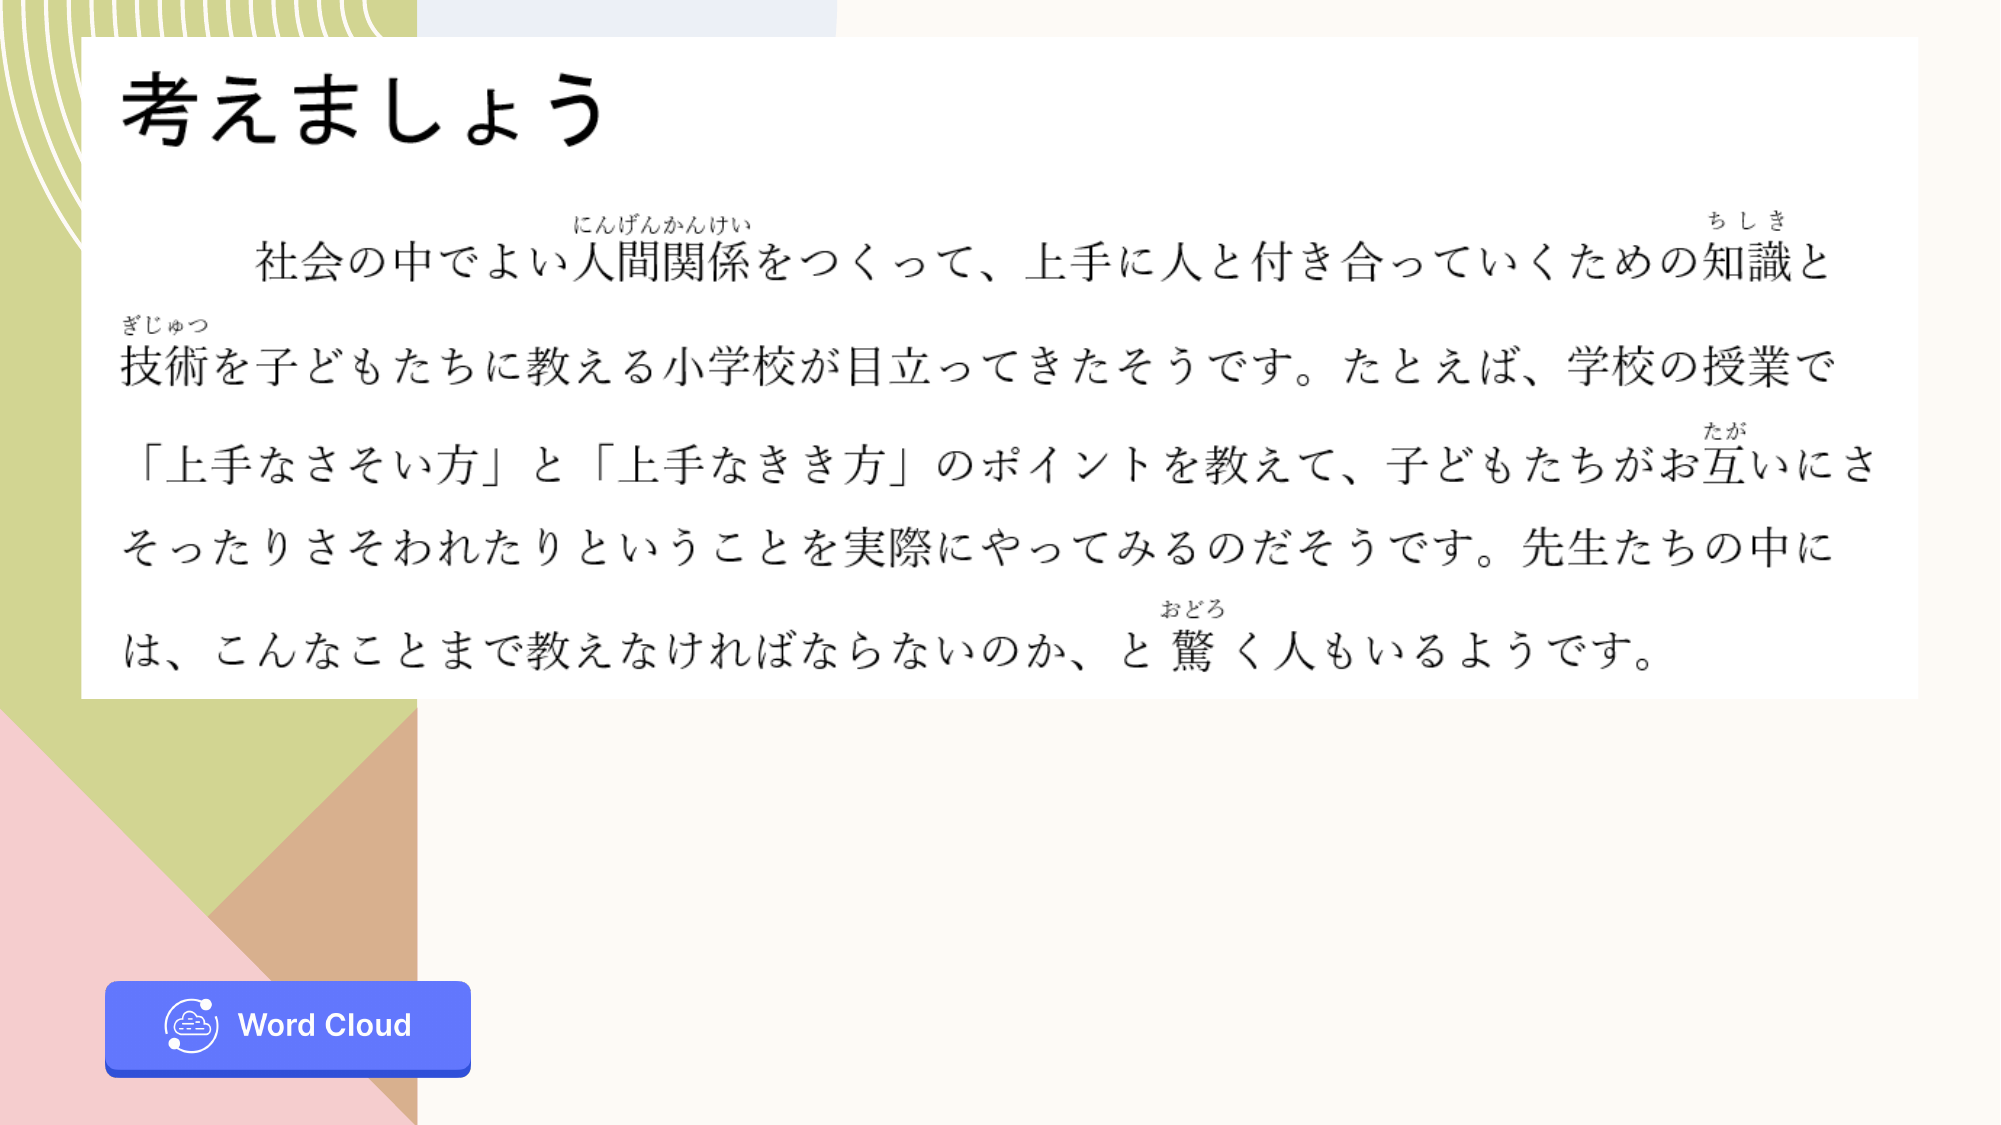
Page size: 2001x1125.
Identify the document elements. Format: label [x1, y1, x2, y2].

picture [105, 981, 471, 1078]
picture [81, 37, 1919, 699]
